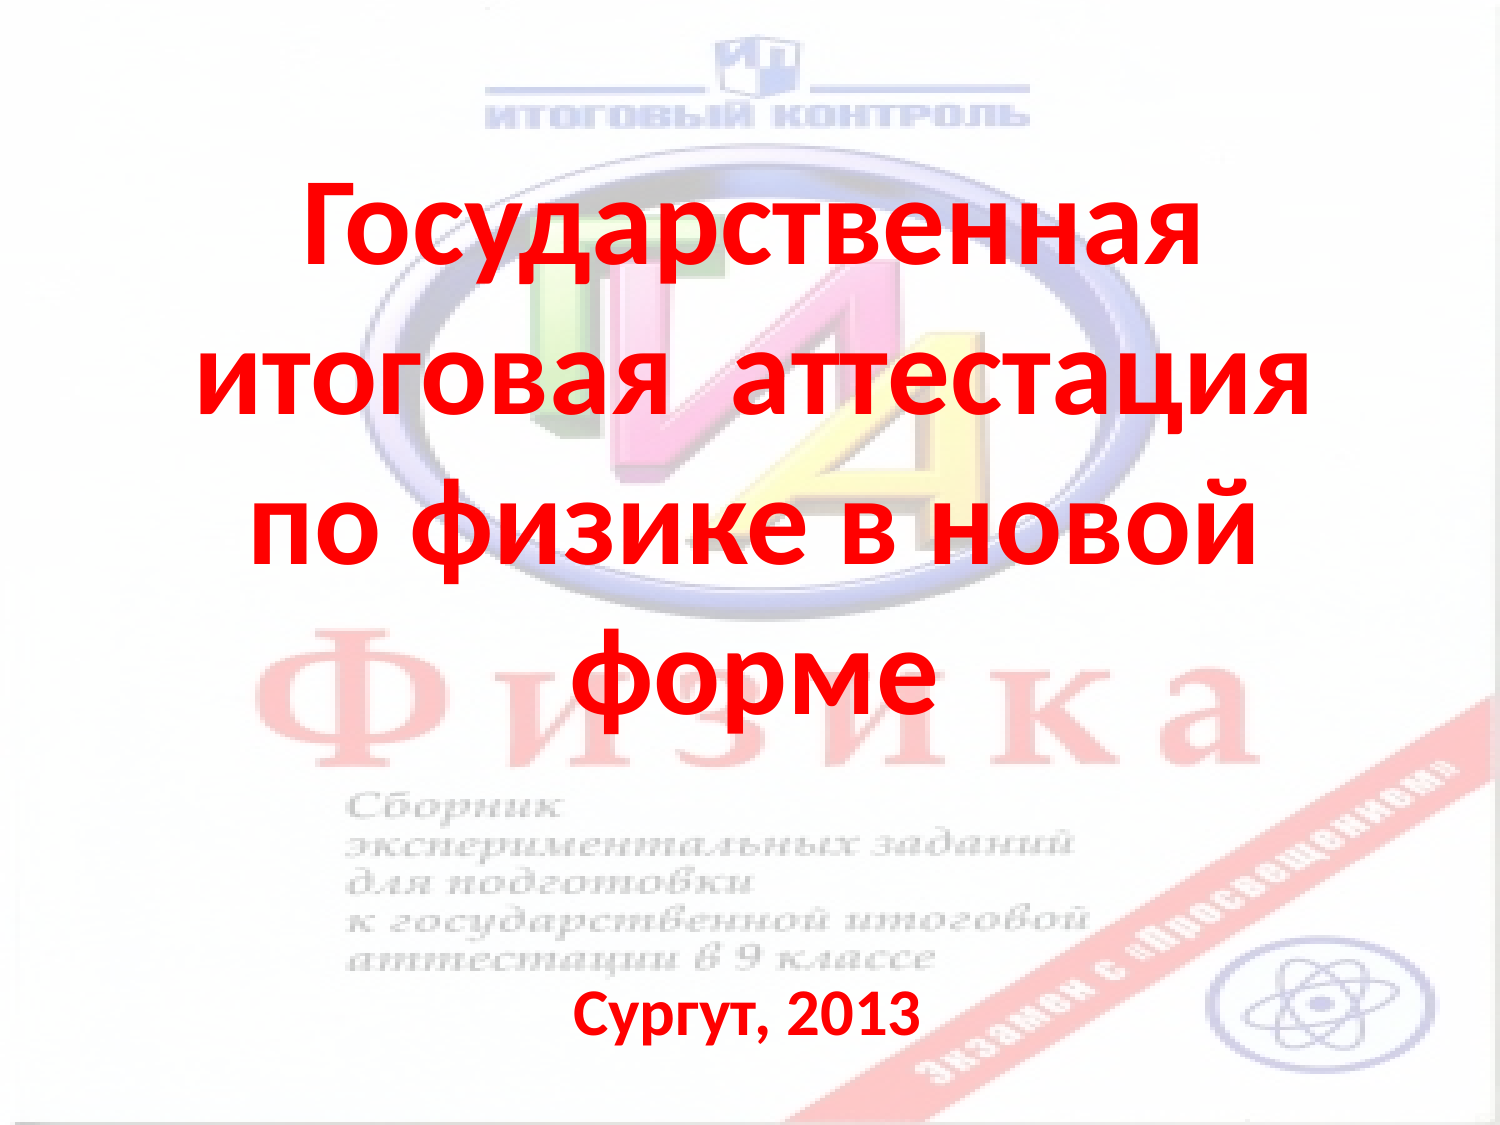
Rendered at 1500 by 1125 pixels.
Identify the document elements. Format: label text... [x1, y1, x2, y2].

title Государственная итоговая аттестация по физике в новой форме [117, 199, 1393, 441]
subtitle Сургут, 2013 [222, 960, 1273, 1062]
